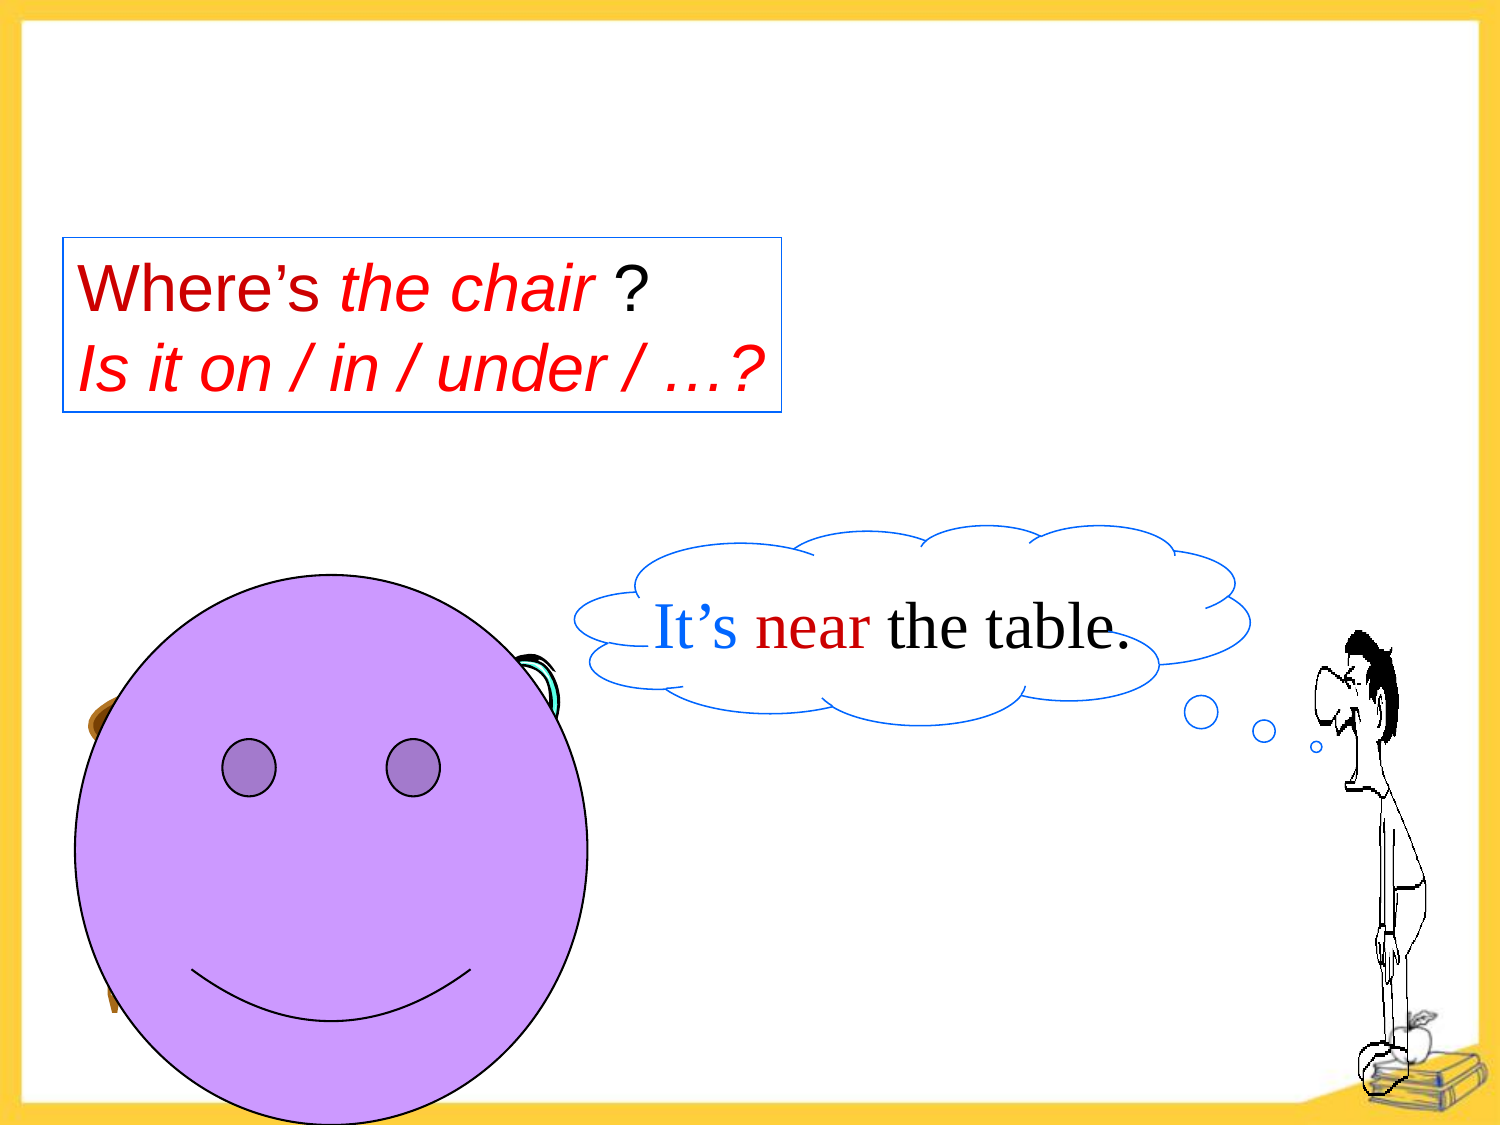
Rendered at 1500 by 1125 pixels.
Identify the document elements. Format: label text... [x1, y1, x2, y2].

text_box [1252, 720, 1276, 743]
text_box [574, 525, 1251, 726]
text_box [566, 739, 588, 961]
text_box [1184, 695, 1218, 729]
text_box Where’s the chair ? Is it on / in / under / …? [63, 237, 782, 413]
text_box [157, 574, 506, 648]
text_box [87, 649, 563, 1013]
text_box [130, 1021, 532, 1125]
text_box [74, 785, 82, 915]
picture [0, 0, 1500, 1125]
